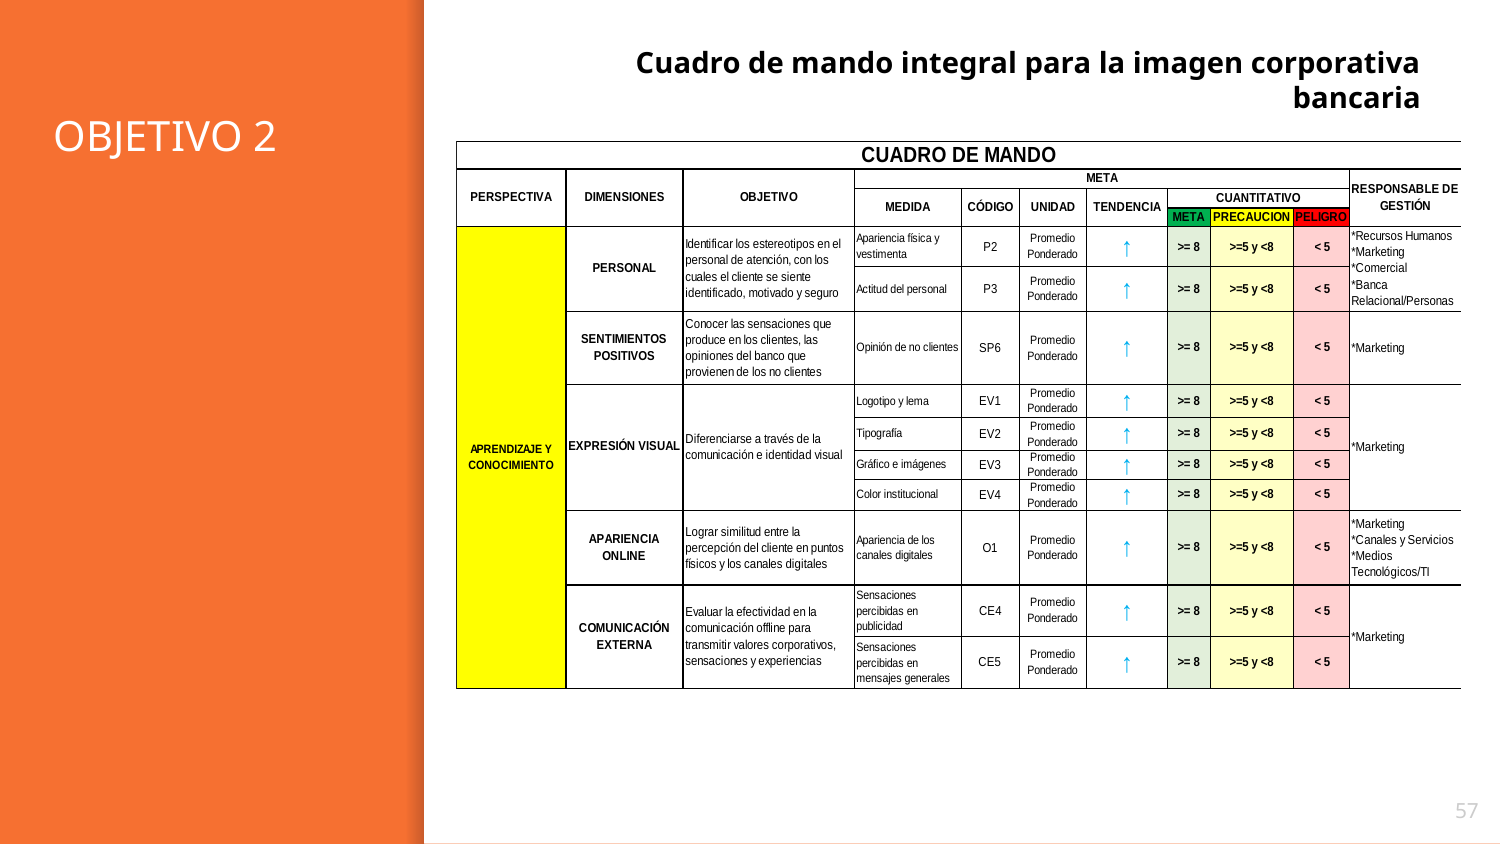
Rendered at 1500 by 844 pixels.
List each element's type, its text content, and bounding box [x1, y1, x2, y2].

title OBJETIVO 2 [38, 94, 398, 748]
slide_number 57 [1403, 779, 1494, 844]
text_box Cuadro de mando integral para la imagen corporativa bancaria [493, 28, 1436, 105]
picture [455, 127, 1462, 690]
